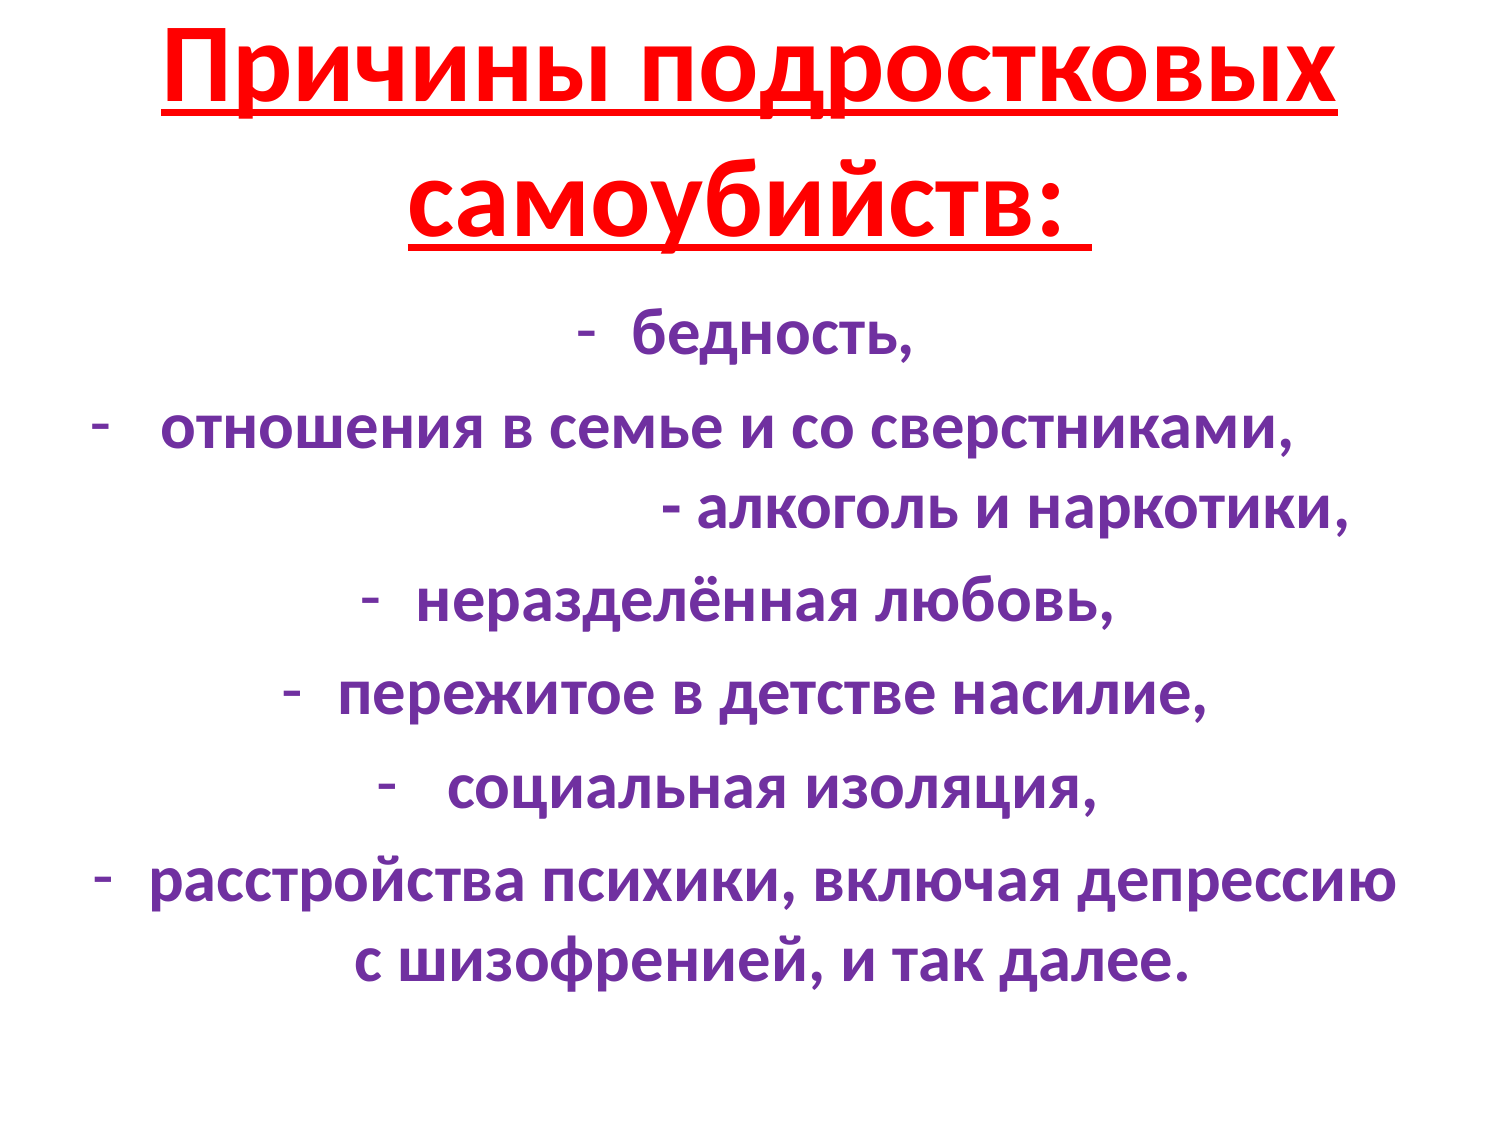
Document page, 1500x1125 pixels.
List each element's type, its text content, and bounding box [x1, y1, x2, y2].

title Причины подростковых самоубийств: [75, 45, 1425, 338]
list бедность, отношения в семье и со сверстниками, - алкоголь и наркотики, неразделённая любовь, пережитое в детстве насилие, социальная изоляция, расстройства психики, включая депрессию с шизофренией, и так далее. [70, 187, 1421, 930]
